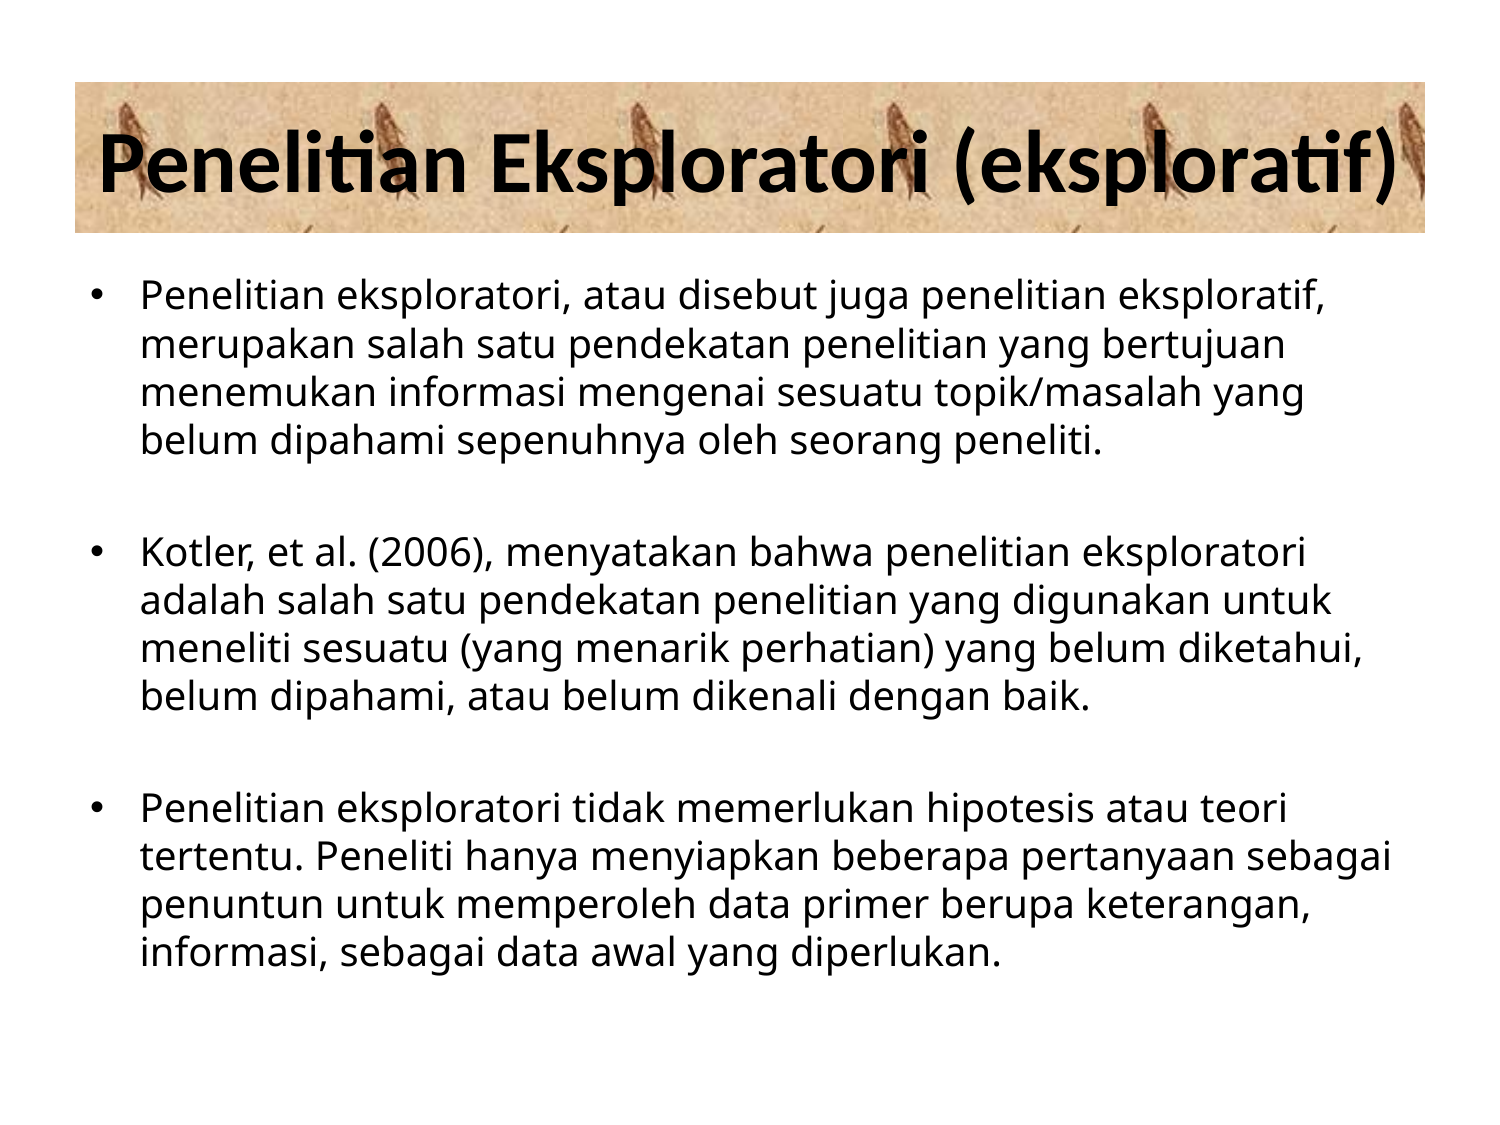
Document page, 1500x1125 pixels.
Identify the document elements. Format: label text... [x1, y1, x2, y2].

title Penelitian Eksploratori (eksploratif) [75, 82, 1425, 233]
list Penelitian eksploratori, atau disebut juga penelitian eksploratif, merupakan salah satu pendekatan penelitian yang bertujuan menemukan informasi mengenai sesuatu topik/masalah yang belum dipahami sepenuhnya oleh seorang peneliti. Kotler, et al. (2006), menyatakan bahwa penelitian eksploratori adalah salah satu pendekatan penelitian yang digunakan untuk meneliti sesuatu (yang menarik perhatian) yang belum diketahui, belum dipahami, atau belum dikenali dengan baik. Penelitian eksploratori tidak memerlukan hipotesis atau teori tertentu. Peneliti hanya menyiapkan beberapa pertanyaan sebagai penuntun untuk memperoleh data primer berupa keterangan, informasi, sebagai data awal yang diperlukan. [75, 262, 1425, 1005]
